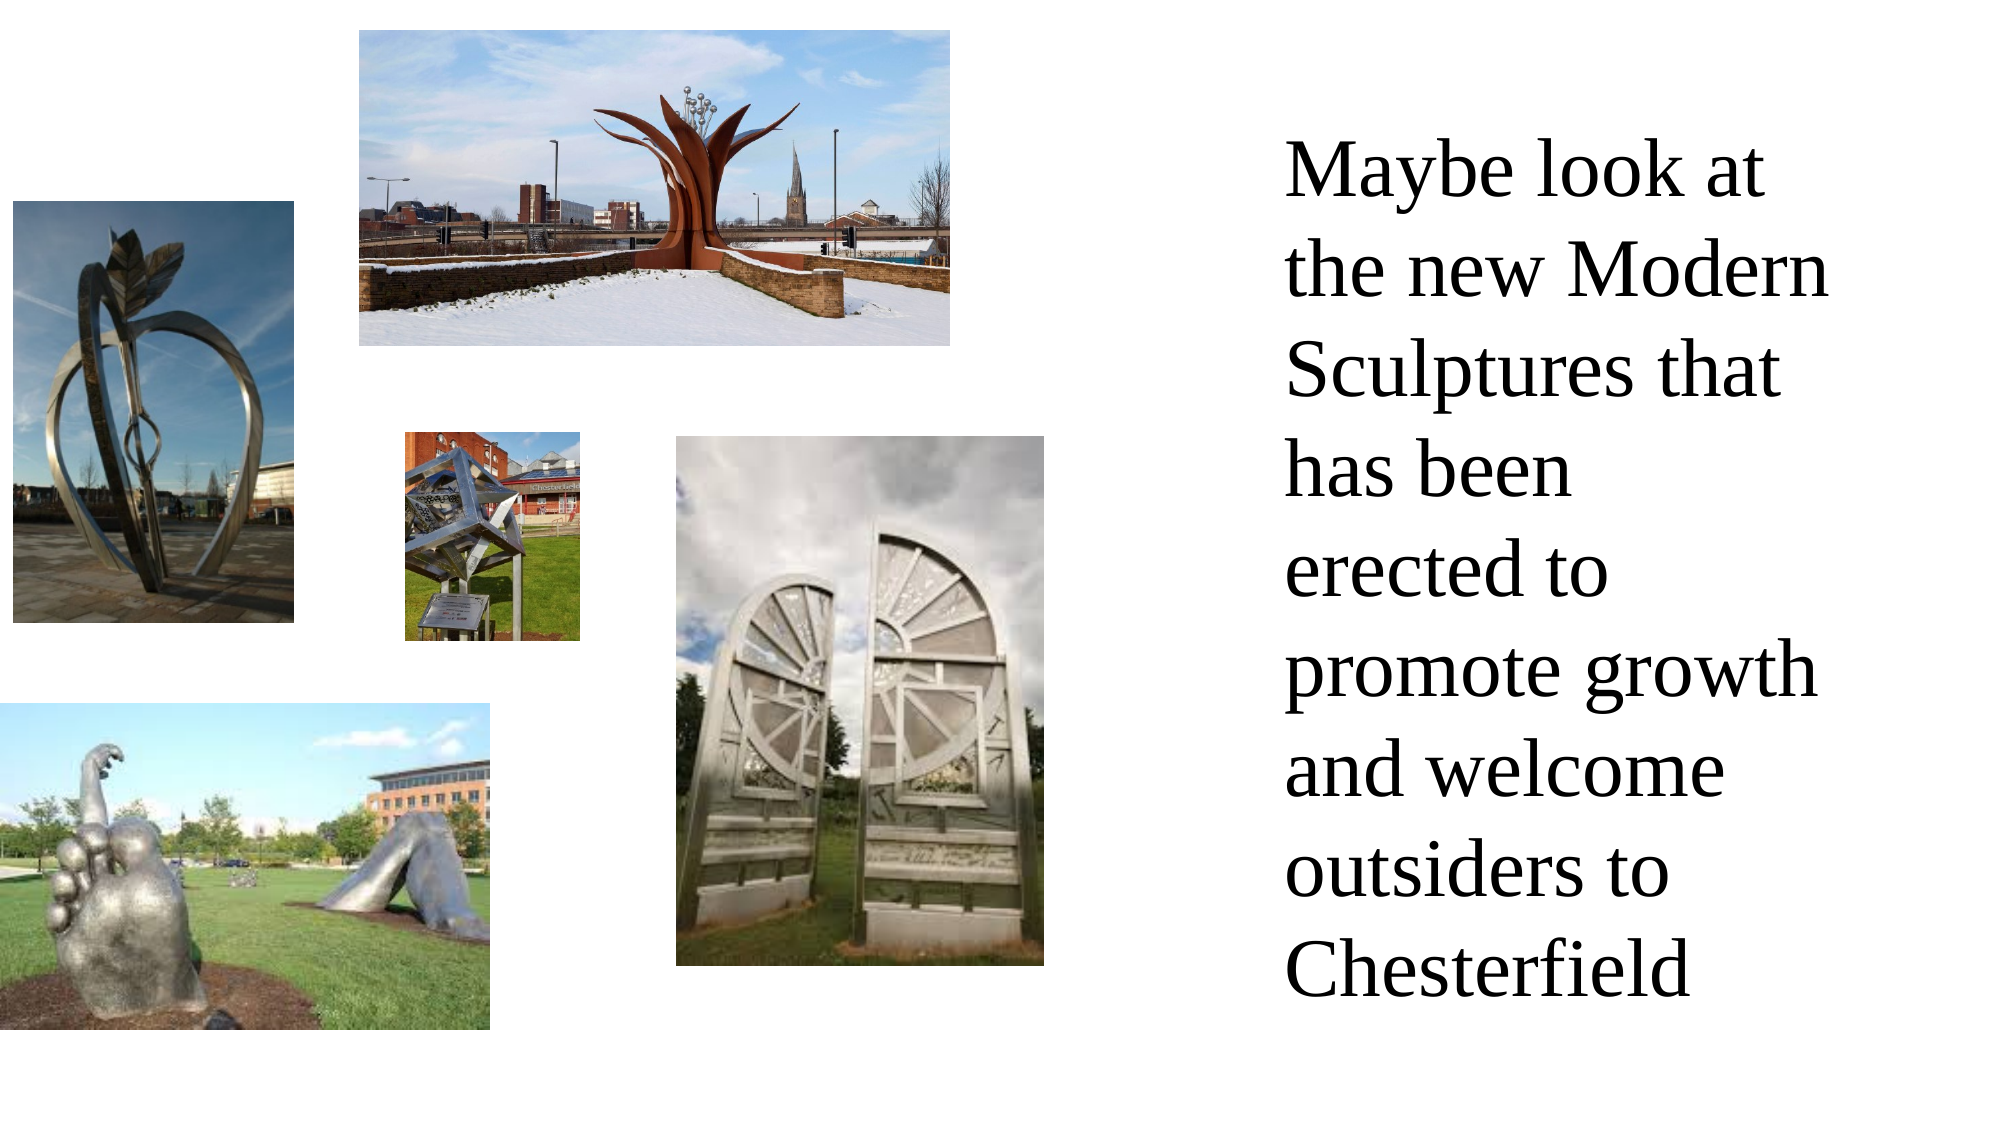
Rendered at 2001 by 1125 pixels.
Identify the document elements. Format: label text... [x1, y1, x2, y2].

picture [359, 30, 950, 346]
picture [675, 436, 1044, 966]
picture [405, 432, 580, 642]
picture [0, 703, 490, 1030]
picture [13, 201, 294, 623]
text_box Maybe look at the new Modern Sculptures that has been erected to promote growth and welcome outsiders to Chesterfield [1269, 105, 1850, 1021]
